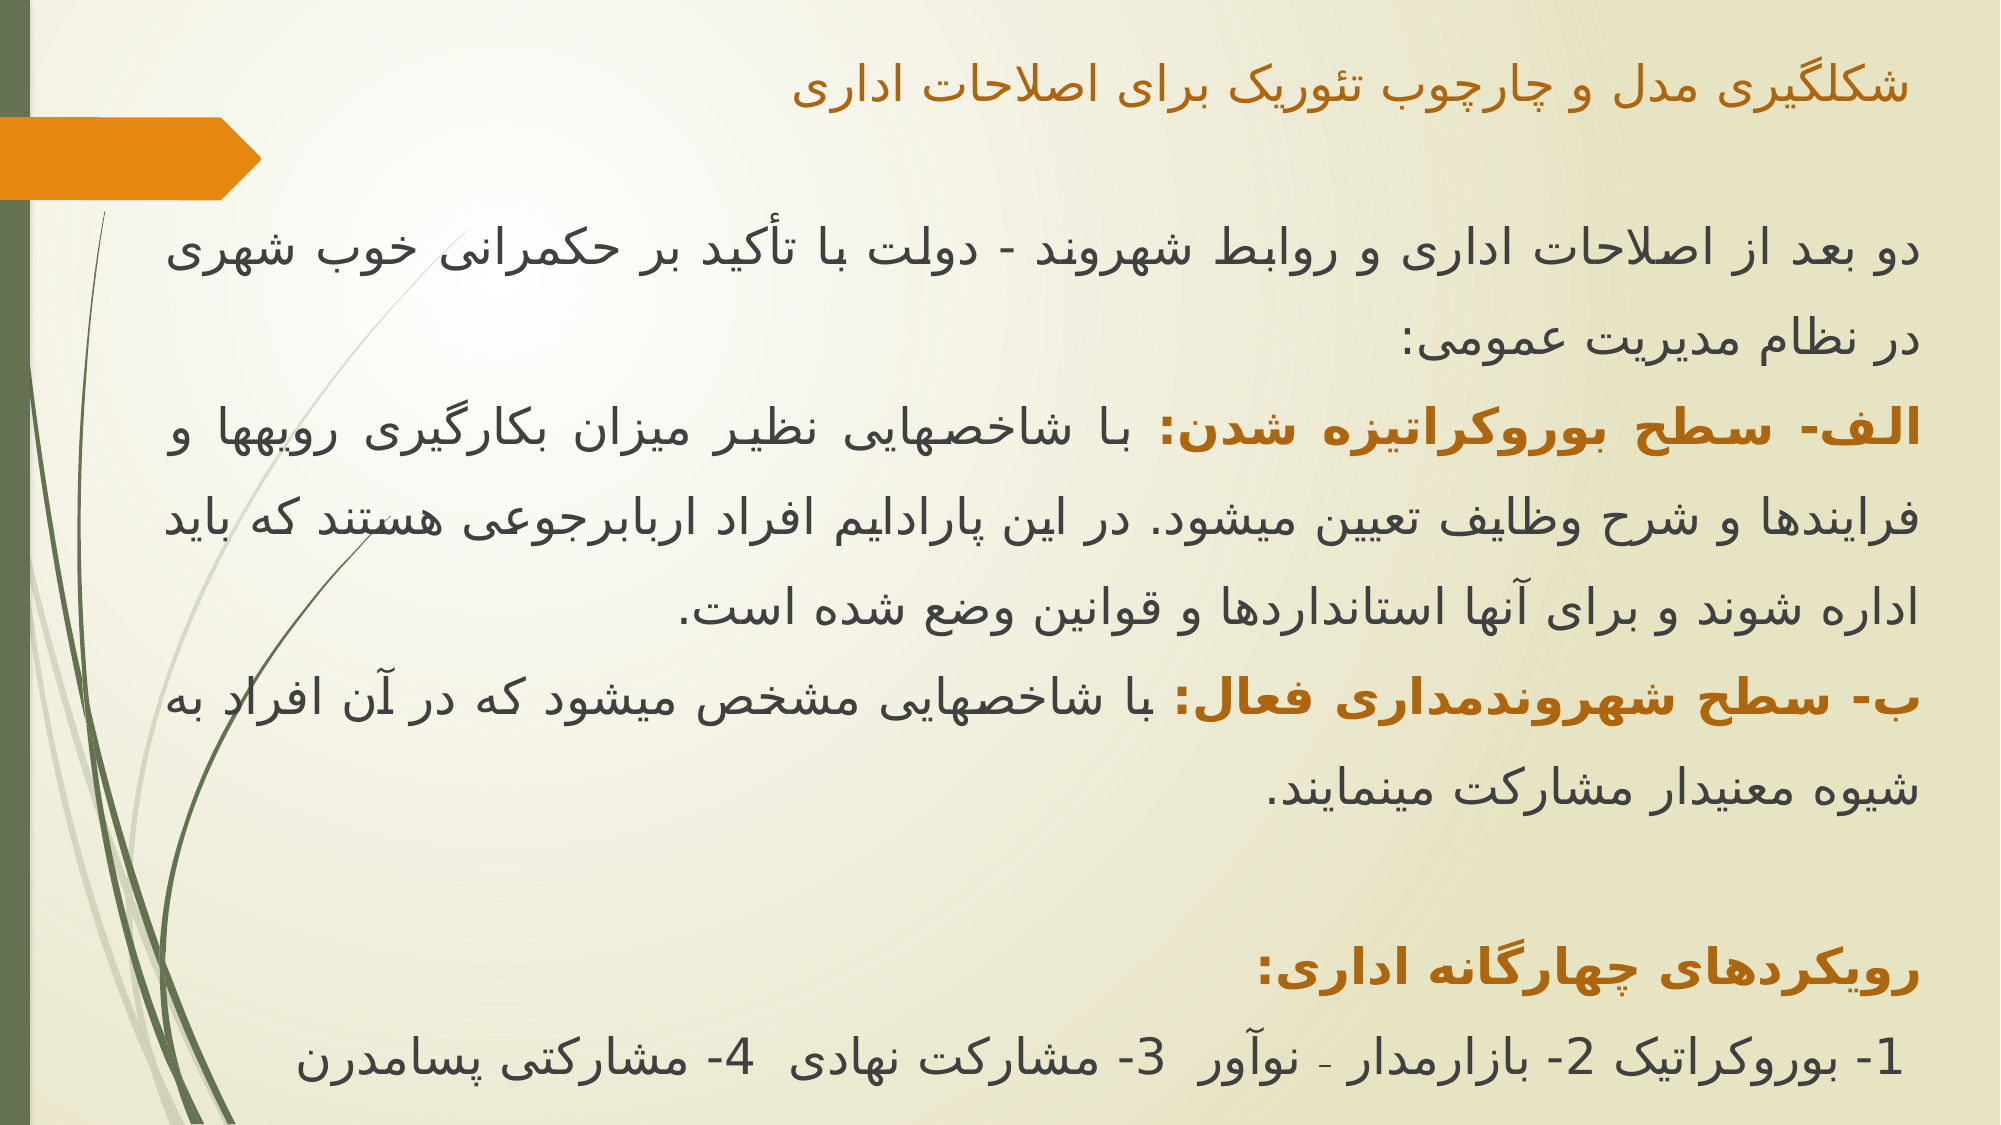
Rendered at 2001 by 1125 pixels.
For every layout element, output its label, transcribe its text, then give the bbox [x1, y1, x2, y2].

title شکل‏گیری مدل و چارچوب تئوریک برای اصلاحات اداری [425, 44, 1928, 176]
list دو بعد از اصلاحات اداری و روابط شهروند - دولت با تأکید بر حکمرانی خوب شهری در نظام مدیریت عمومی: الف- سطح بوروکراتیزه شدن: با شاخص‏هایی نظیر میزان بکارگیری رویه‏ها و فرایندها و شرح وظایف تعیین می‏شود. در این پارادایم افراد ارباب‏رجوعی هستند که باید اداره شوند و برای آنها استانداردها و قوانین وضع شده است. ب- سطح شهروندمداری فعال: با شاخص‏هایی مشخص می‏شود که در آن افراد به شیوه معنی‏دار مشارکت می‏نمایند. رویکردهای چهارگانه اداری: 1- بوروکراتیک 2- بازارمدار – نوآور 3- مشارکت نهادی 4- مشارکتی پسامدرن [147, 176, 1938, 970]
